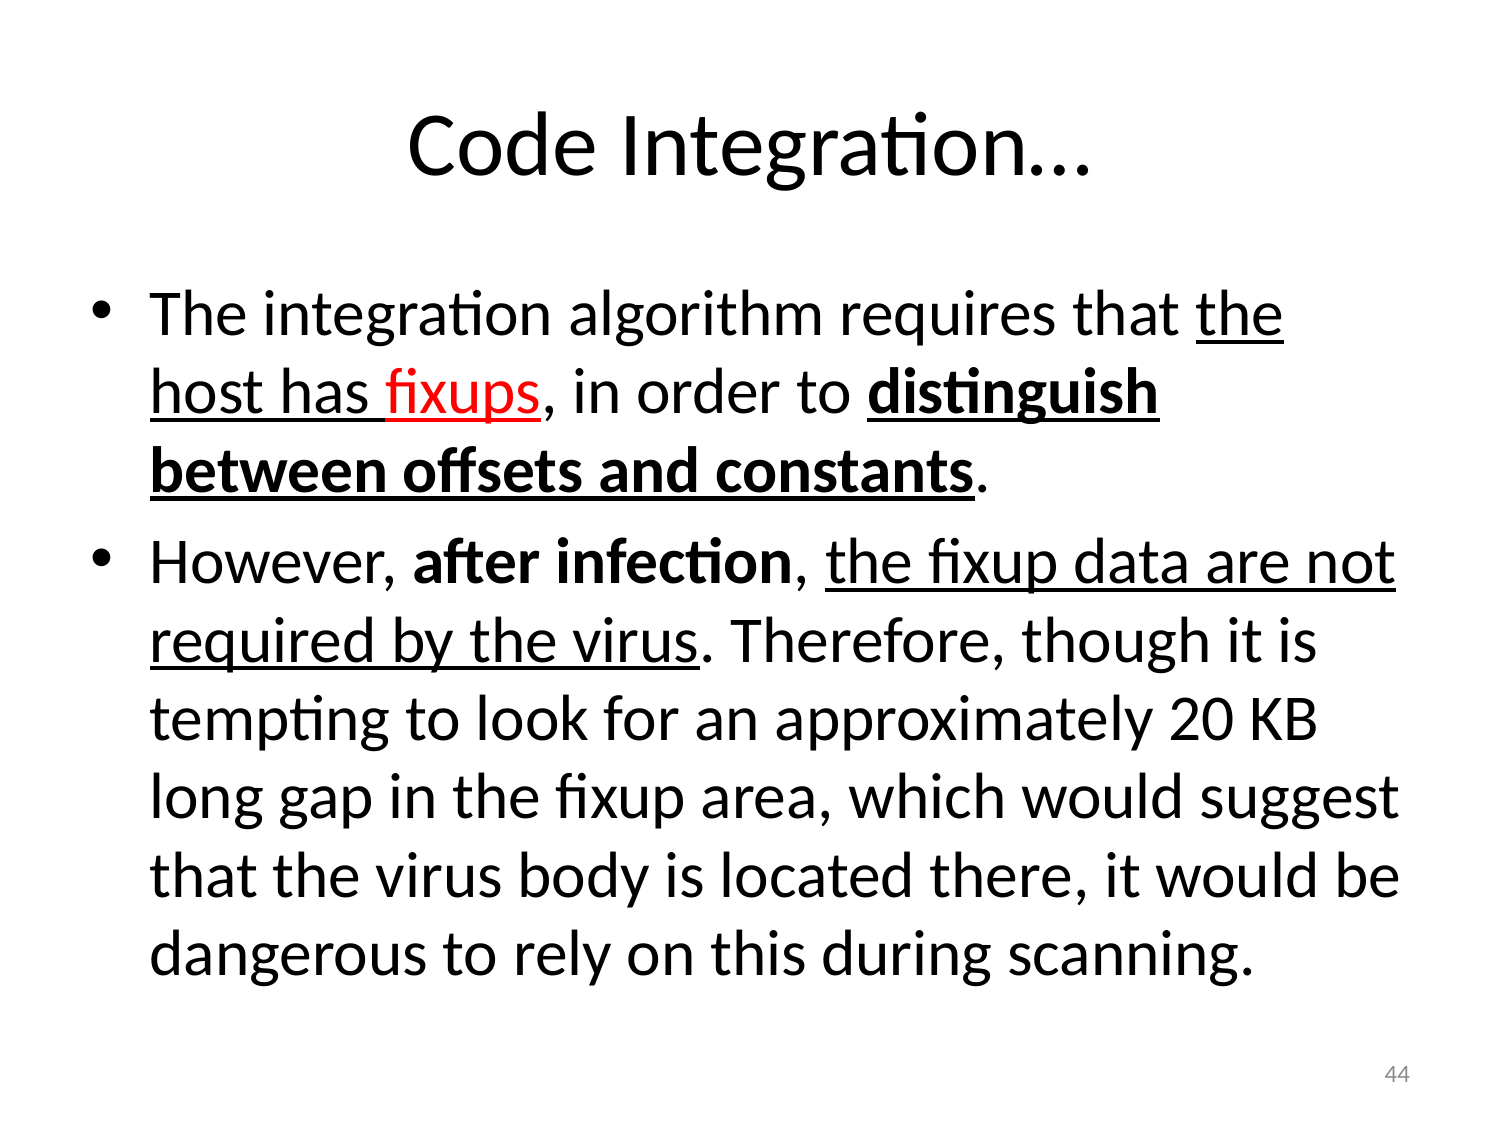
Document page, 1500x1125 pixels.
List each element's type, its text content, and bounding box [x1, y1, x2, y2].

list The integration algorithm requires that the host has fixups, in order to distinguish between offsets and constants. However, after infection, the fixup data are not required by the virus. Therefore, though it is tempting to look for an approximately 20 KB long gap in the fixup area, which would suggest that the virus body is located there, it would be dangerous to rely on this during scanning. [75, 262, 1425, 1005]
slide_number 44 [1074, 1042, 1425, 1103]
title Code Integration… [75, 45, 1425, 233]
